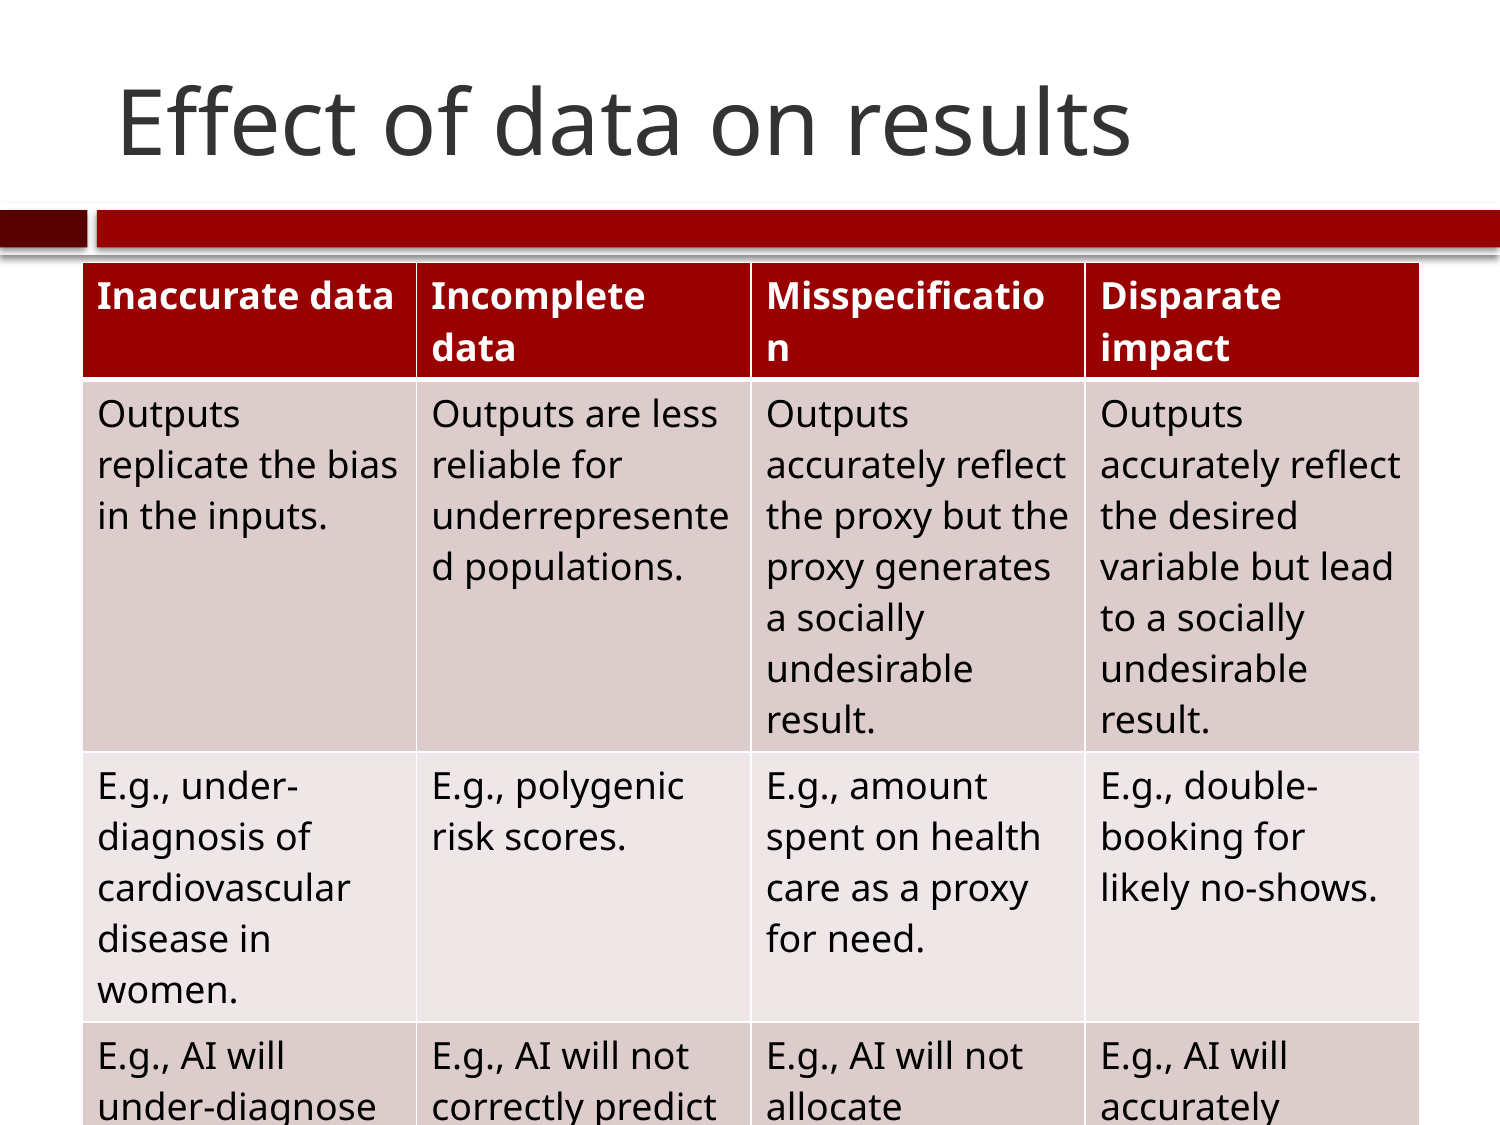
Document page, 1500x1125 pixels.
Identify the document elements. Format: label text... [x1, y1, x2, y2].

table_cell E.g., AI will accurately double-book people who are more likely to no show but those people may face structural barriers. [1086, 1023, 1419, 1125]
table_cell Outputs are less reliable for underrepresented populations. [417, 382, 750, 751]
table_cell E.g., polygenic risk scores. [417, 753, 750, 1021]
table_header Inaccurate data [83, 263, 416, 377]
table_cell E.g., AI will under-diagnose cardiovascular disease in women at the same rates as the training data. [83, 1023, 416, 1125]
table_header Misspecification [752, 263, 1084, 377]
title Effect of data on results [100, 37, 1438, 200]
table_cell E.g., AI will not allocate additional care to people who need it but spend less (perhaps because they cannot afford health care). [752, 1023, 1084, 1125]
table_cell Outputs replicate the bias in the inputs. [83, 382, 416, 751]
table_header Disparate impact [1086, 263, 1419, 377]
table_cell Outputs accurately reflect the proxy but the proxy generates a socially undesirable result. [752, 382, 1084, 751]
table_header Incomplete data [417, 263, 750, 377]
table_cell Outputs accurately reflect the desired variable but lead to a socially undesirable result. [1086, 382, 1419, 751]
table_cell E.g., amount spent on health care as a proxy for need. [752, 753, 1084, 1021]
table_cell E.g., under-diagnosis of cardiovascular disease in women. [83, 753, 416, 1021]
table_cell E.g., AI will not correctly predict genetic risk in non-European populations. [417, 1023, 750, 1125]
table_cell E.g., double-booking for likely no-shows. [1086, 753, 1419, 1021]
